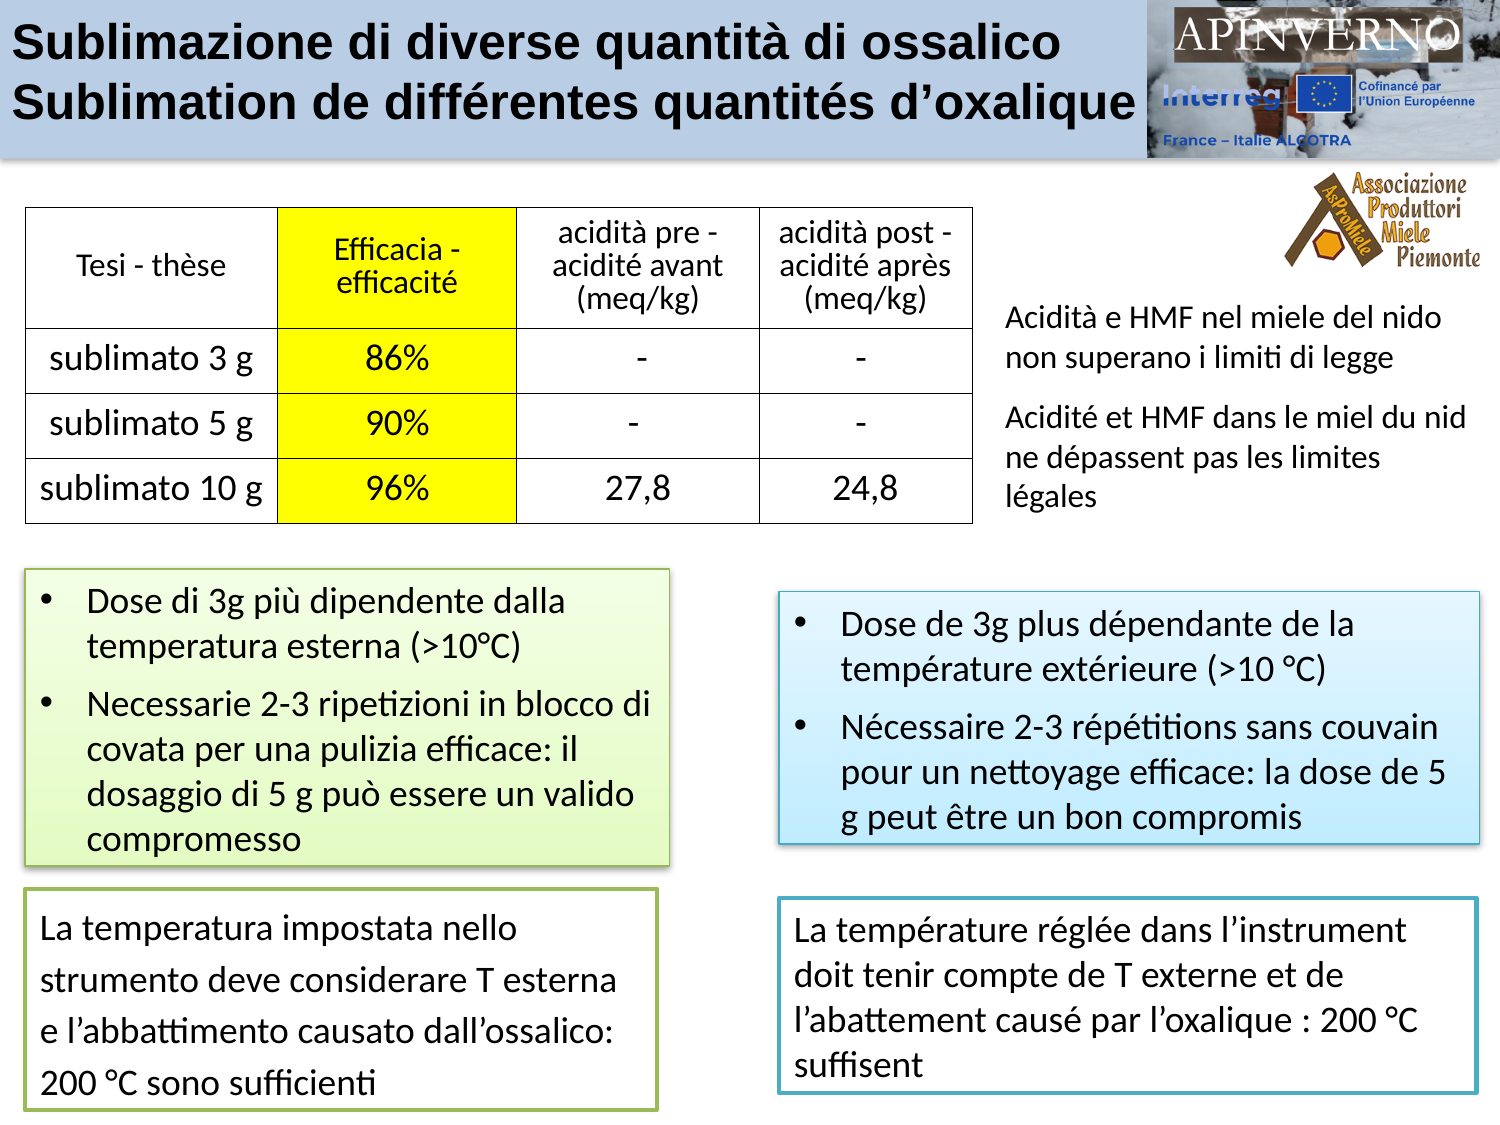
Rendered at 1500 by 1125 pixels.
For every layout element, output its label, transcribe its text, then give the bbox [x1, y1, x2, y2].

table_cell - [517, 394, 759, 458]
text_box Dose de 3g plus dépendante de la température extérieure (>10 °C) Nécessaire 2-3 répétitions sans couvain pour un nettoyage efficace: la dose de 5 g peut être un bon compromis [778, 591, 1480, 845]
table_cell 96% [278, 459, 516, 523]
table_cell - [760, 329, 972, 393]
table_header acidità pre - acidité avant (meq/kg) [517, 208, 759, 328]
table_cell 27,8 [517, 459, 759, 523]
table_cell - [760, 394, 972, 458]
table_header Efficacia - efficacité [278, 208, 516, 328]
picture [1147, 0, 1500, 158]
text_box La température réglée dans l’instrument doit tenir compte de T externe et de l’abattement causé par l’oxalique : 200 °C suffisent [777, 896, 1479, 1095]
text_box Sublimazione di diverse quantità di ossalico Sublimation de différentes quantités d’oxalique [0, 2, 1159, 137]
table_cell sublimato 10 g [26, 459, 277, 523]
text_box Acidité et HMF dans le miel du nid ne dépassent pas les limites légales [990, 387, 1490, 522]
table_cell 86% [278, 329, 516, 393]
picture [1284, 172, 1480, 269]
table_cell - [517, 329, 759, 393]
table_cell 24,8 [760, 459, 972, 523]
table_cell sublimato 3 g [26, 329, 277, 393]
text_box La temperatura impostata nello strumento deve considerare T esterna e l’abbattimento causato dall’ossalico: 200 °C sono sufficienti [23, 887, 659, 1112]
table_cell 90% [278, 394, 516, 458]
text_box Dose di 3g più dipendente dalla temperatura esterna (>10°C) Necessarie 2-3 ripetizioni in blocco di covata per una pulizia efficace: il dosaggio di 5 g può essere un valido compromesso [24, 568, 670, 867]
table_header Tesi - thèse [26, 208, 277, 328]
text_box Acidità e HMF nel miele del nido non superano i limiti di legge [990, 288, 1460, 383]
table_cell sublimato 5 g [26, 394, 277, 458]
table_header acidità post - acidité après (meq/kg) [760, 208, 972, 328]
